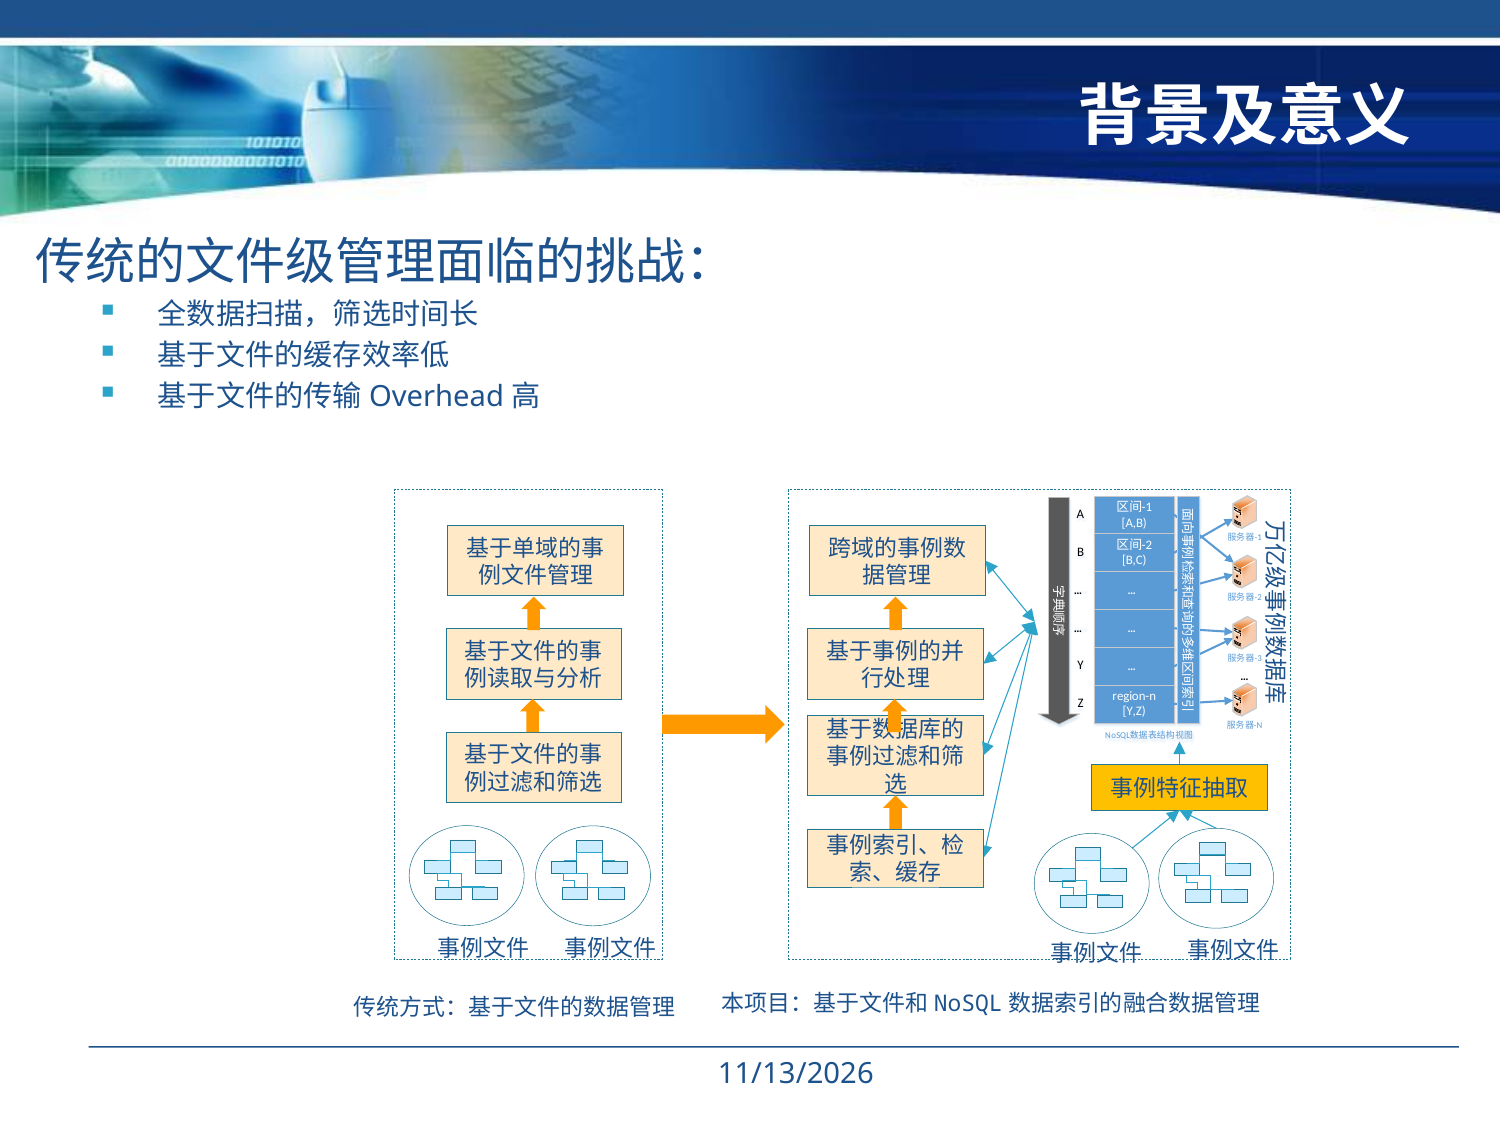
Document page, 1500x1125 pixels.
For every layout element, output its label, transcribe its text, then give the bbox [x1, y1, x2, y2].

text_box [353, 489, 1299, 1026]
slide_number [702, 1046, 1053, 1125]
picture [0, 0, 1500, 1125]
list 传统的文件级管理面临的挑战： 全数据扫描，筛选时间长 基于文件的缓存效率低 基于文件的传输Overhead高 [20, 221, 836, 494]
text_box 背景及意义 [76, 30, 1427, 194]
